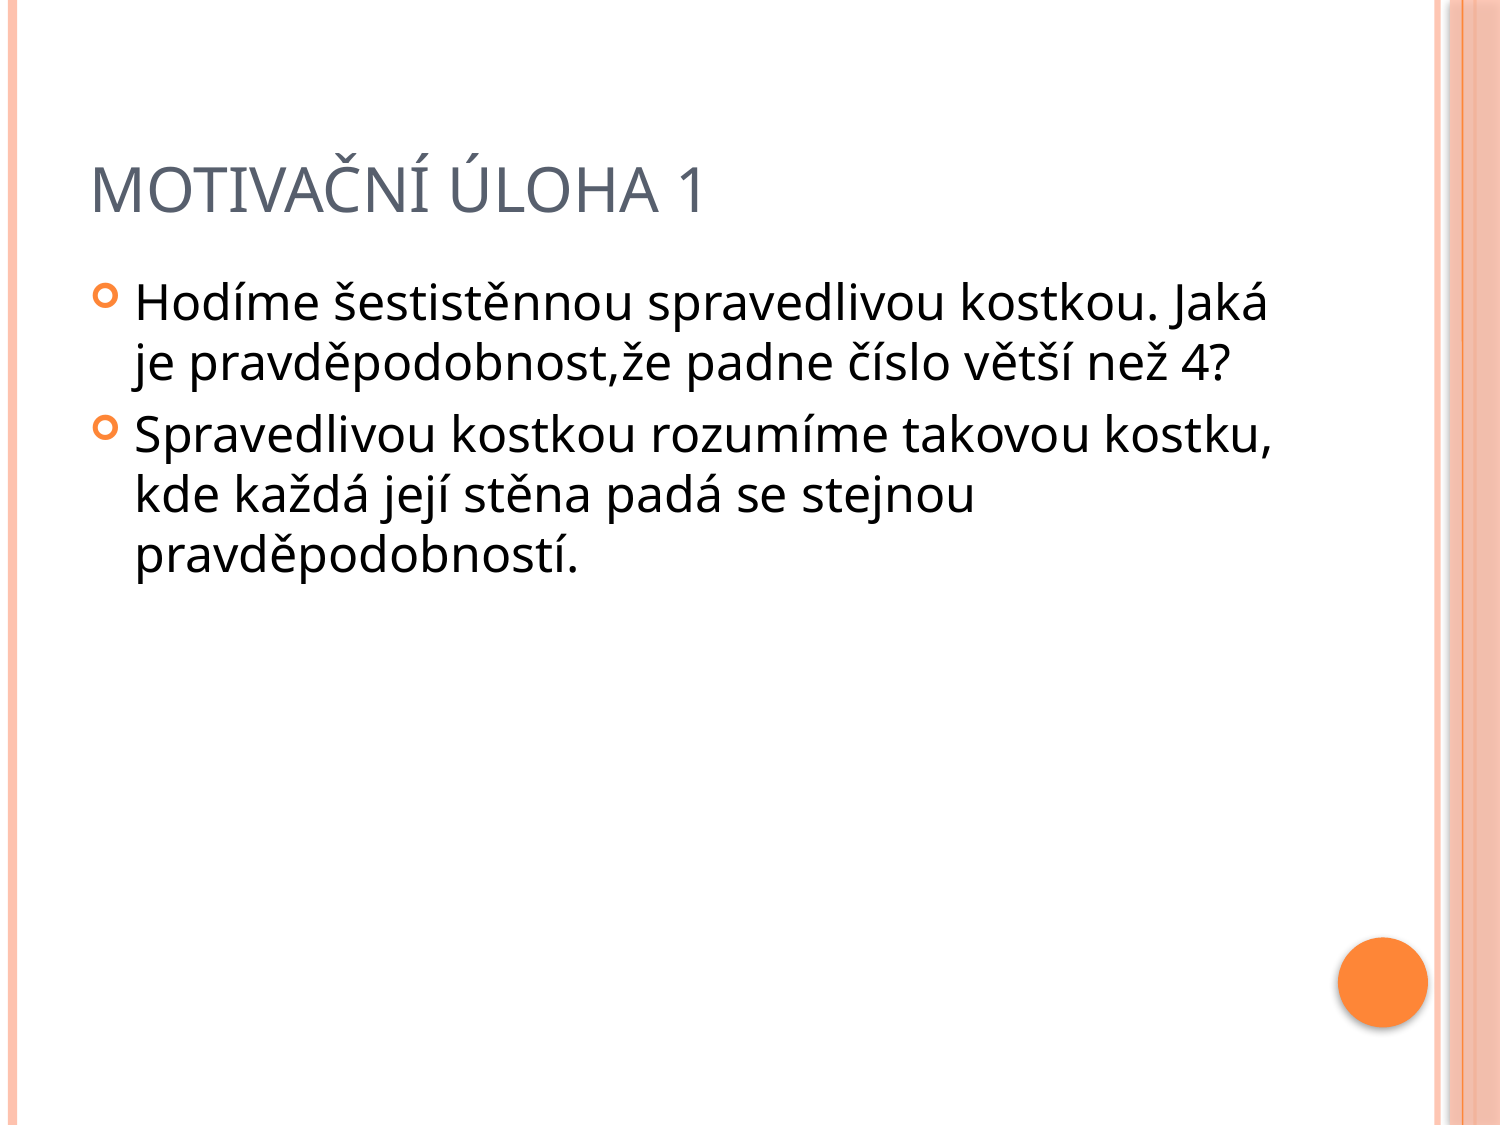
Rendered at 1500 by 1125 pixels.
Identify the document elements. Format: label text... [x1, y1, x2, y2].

list Hodíme šestistěnnou spravedlivou kostkou. Jaká je pravděpodobnost,že padne číslo větší než 4? Spravedlivou kostkou rozumíme takovou kostku, kde každá její stěna padá se stejnou pravděpodobností. [75, 262, 1300, 1062]
title Motivační úloha 1 [75, 45, 1300, 233]
